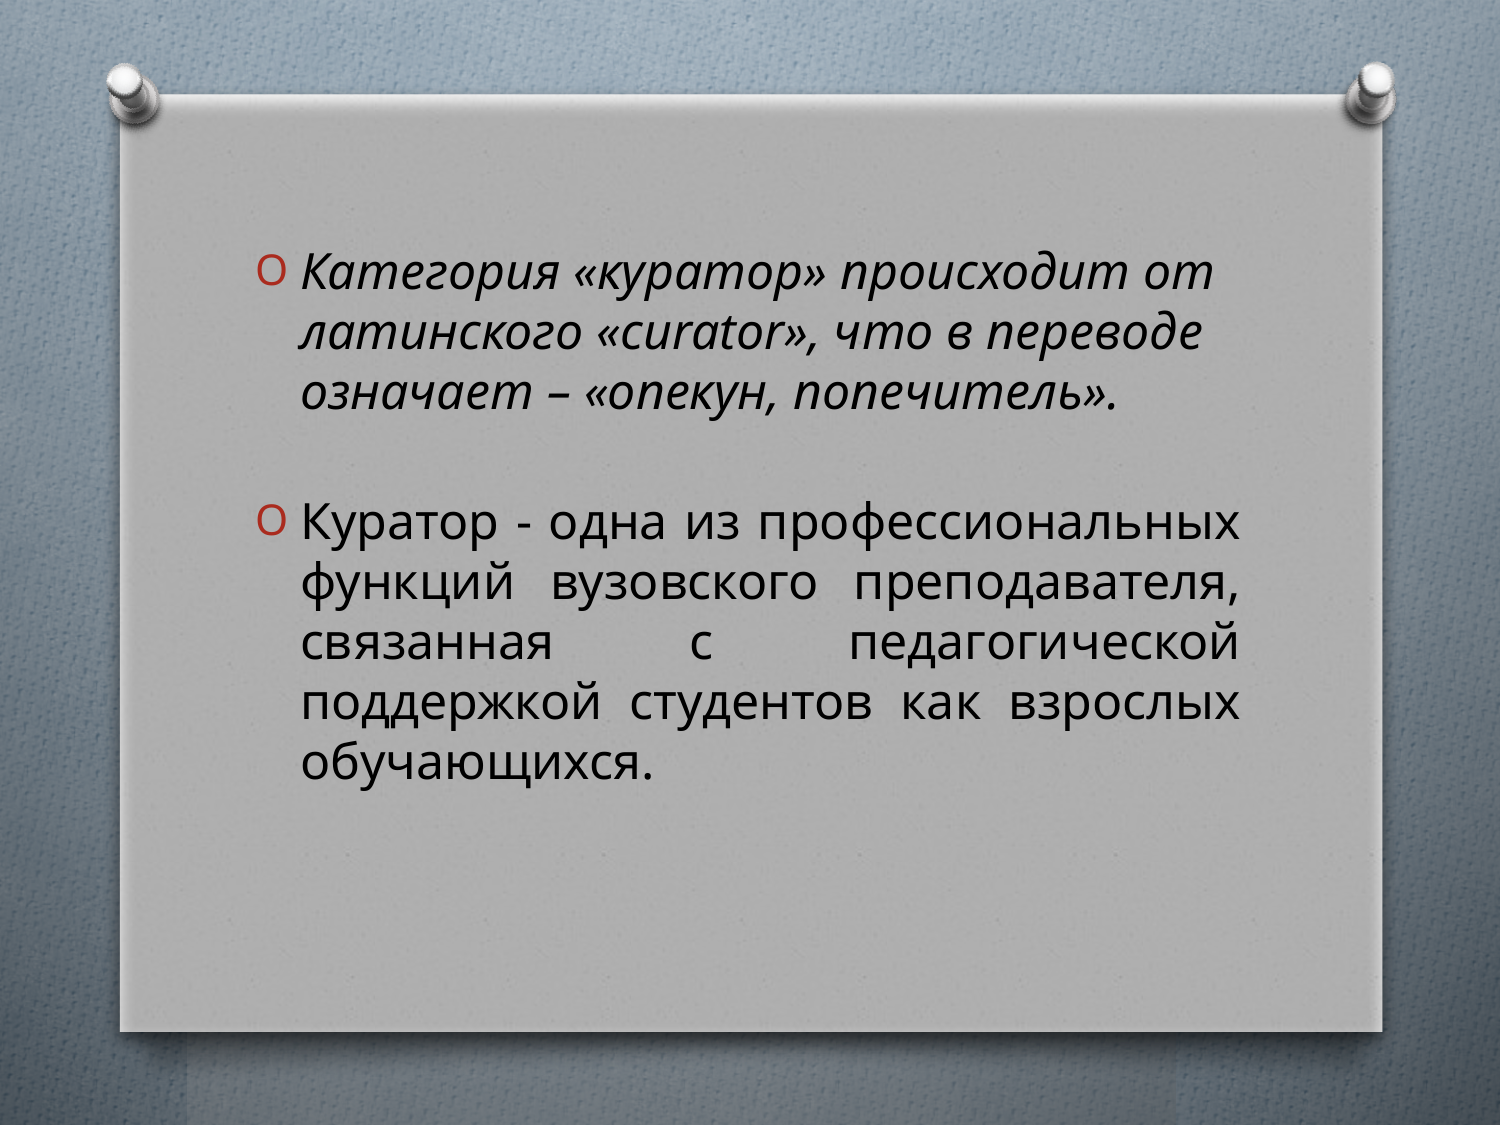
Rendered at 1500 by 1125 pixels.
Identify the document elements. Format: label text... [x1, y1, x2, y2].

list Категория «куратор» происходит от латинского «curator», что в переводе означает – «опекун, попечитель». Куратор - одна из профессиональных функций вузовского преподавателя, связанная с педагогической поддержкой студентов как взрослых обучающихся. [240, 231, 1257, 939]
picture [75, 29, 198, 153]
picture [1317, 35, 1439, 156]
